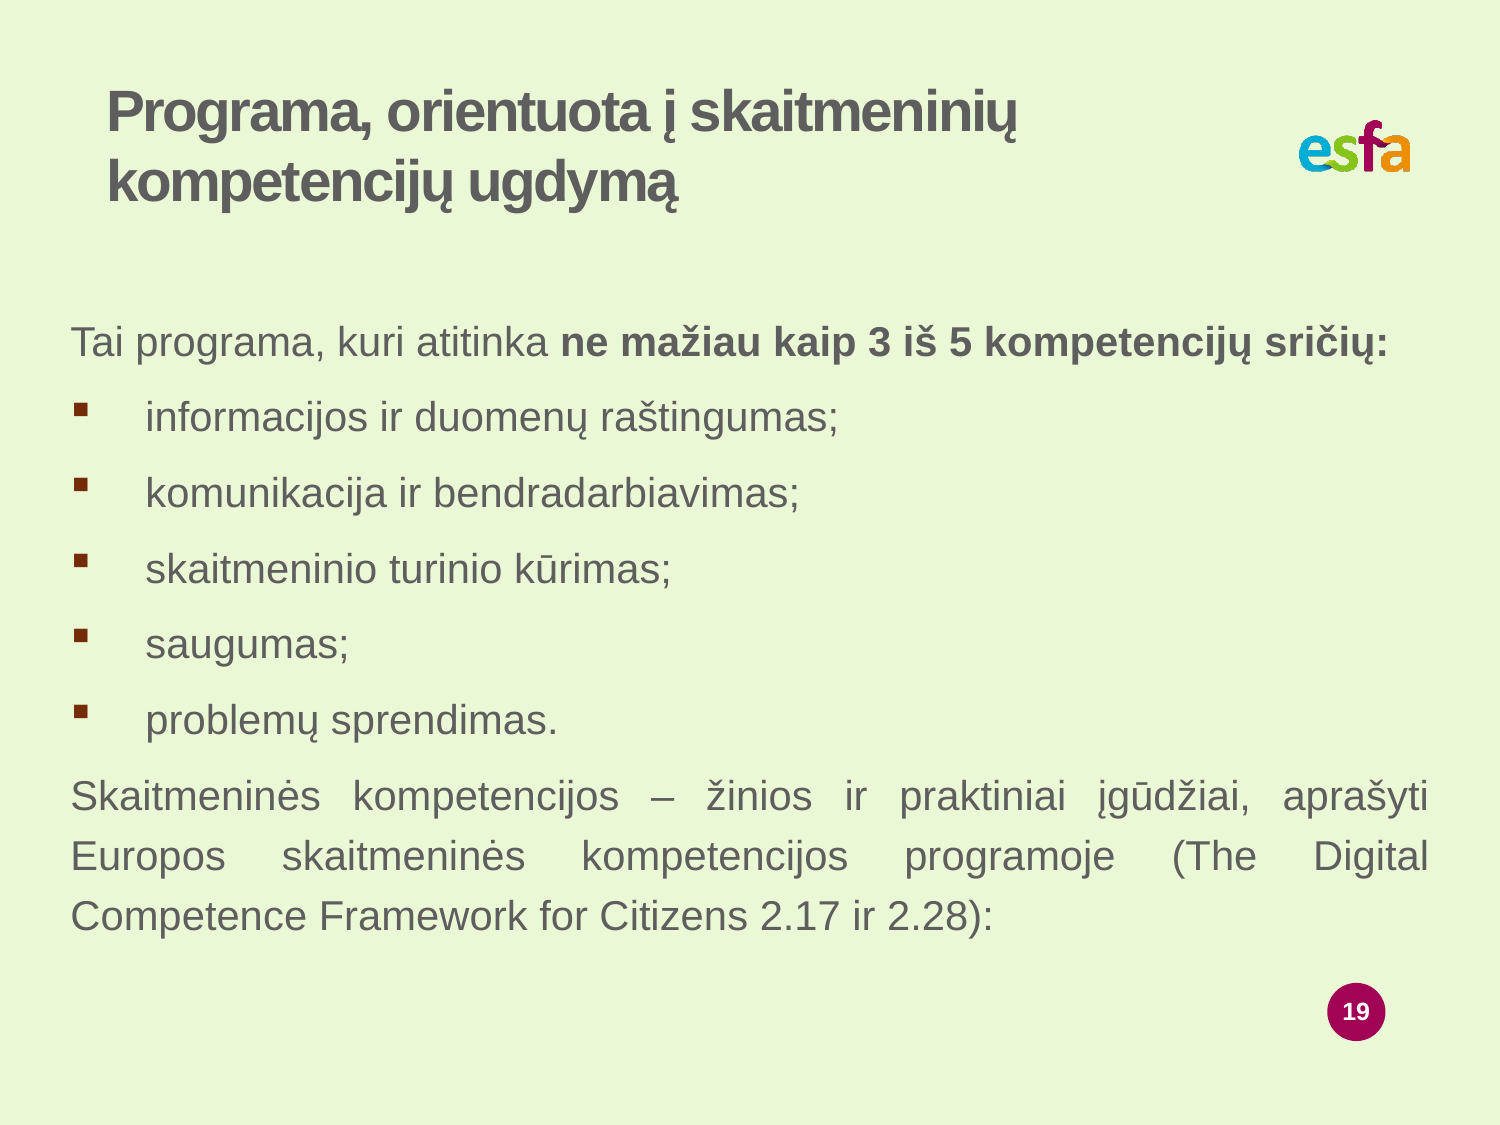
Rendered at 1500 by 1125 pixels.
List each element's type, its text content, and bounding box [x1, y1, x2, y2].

picture [1327, 120, 1410, 172]
title Programa, orientuota į skaitmeninių kompetencijų ugdymą [106, 72, 1327, 215]
list Tai programa, kuri atitinka ne mažiau kaip 3 iš 5 kompetencijų sričių: informacijos ir duomenų raštingumas; komunikacija ir bendradarbiavimas; skaitmeninio turinio kūrimas; saugumas; problemų sprendimas. Skaitmeninės kompetencijos – žinios ir praktiniai įgūdžiai, aprašyti Europos skaitmeninės kompetencijos programoje (The Digital Competence Framework for Citizens 2.17 ir 2.28): [70, 304, 1430, 946]
